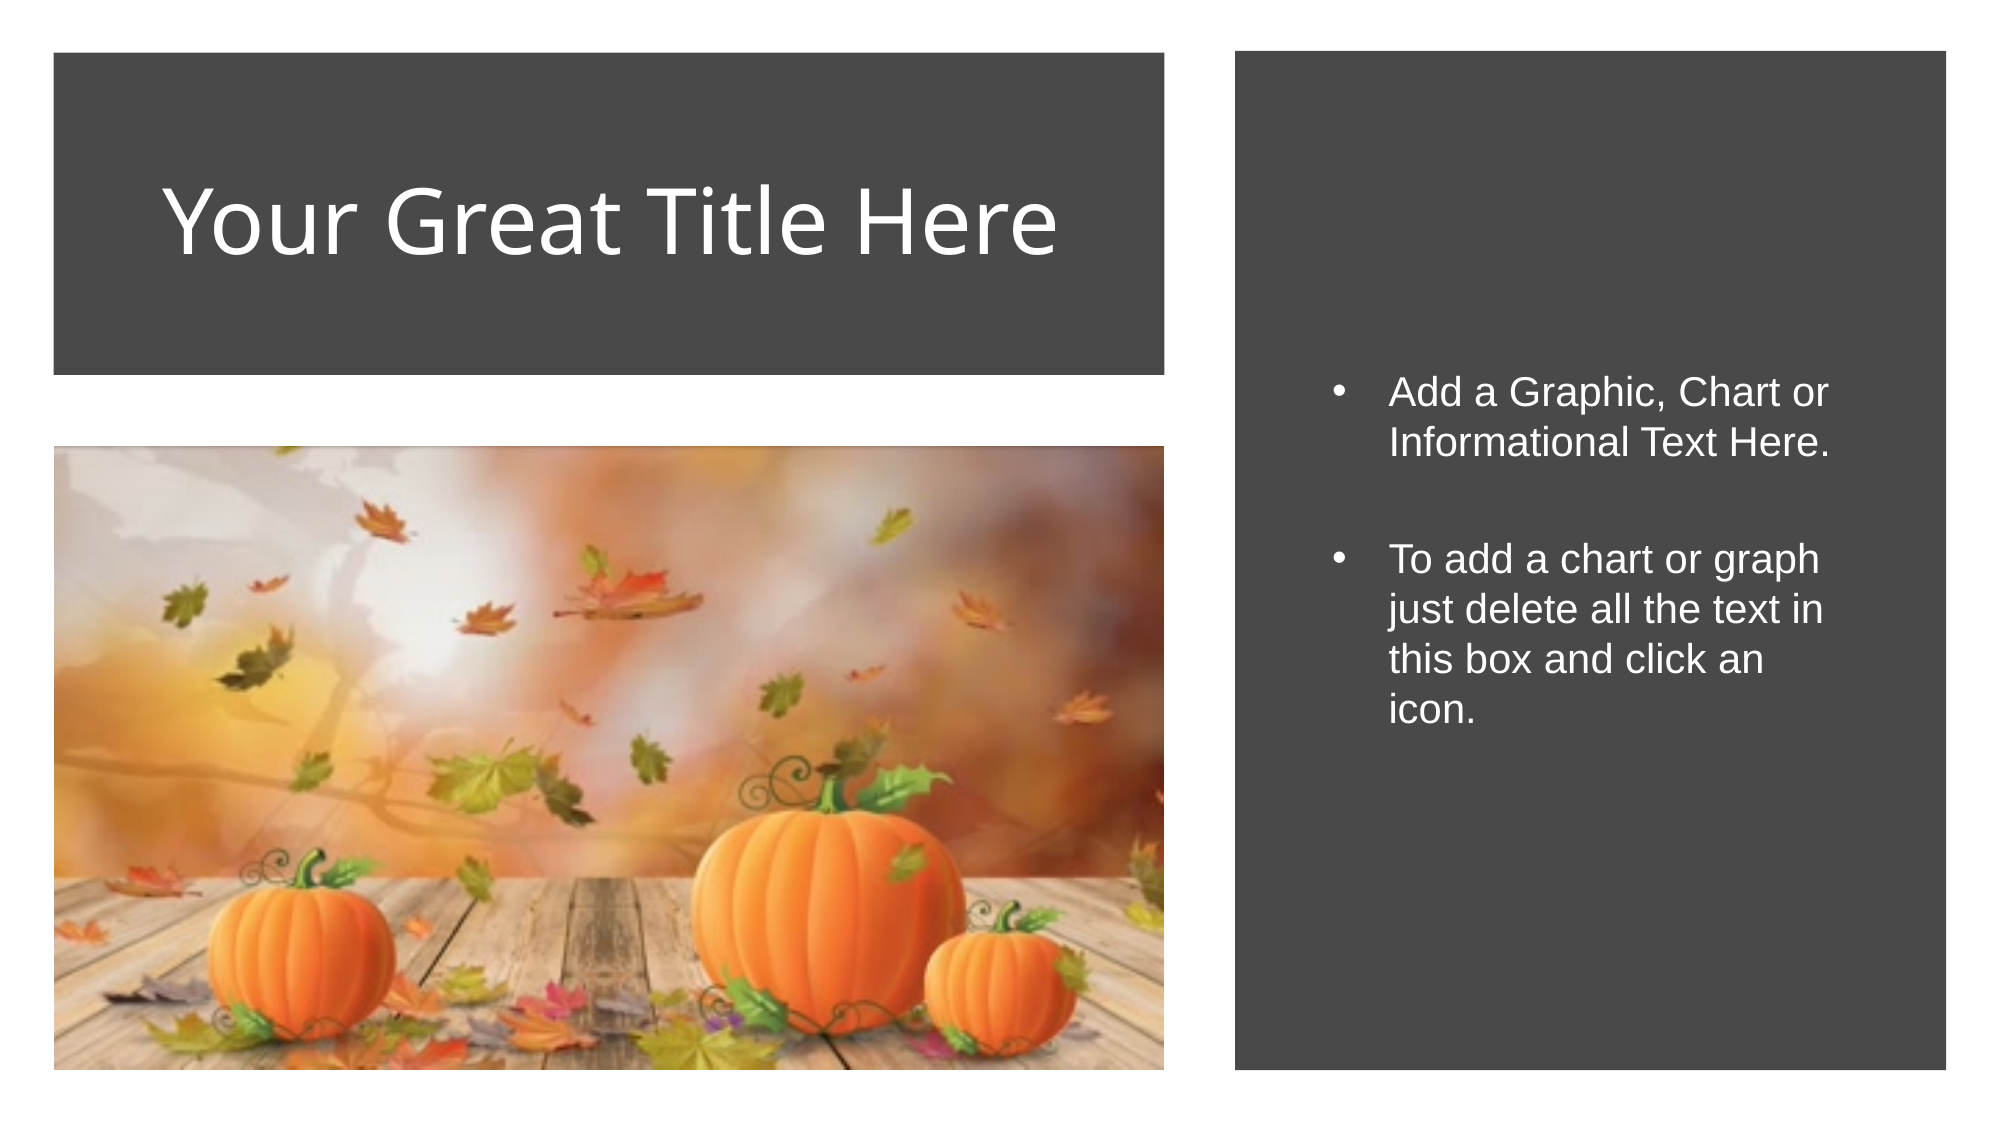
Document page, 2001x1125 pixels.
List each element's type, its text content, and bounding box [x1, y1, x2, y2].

text_box [1233, 49, 1948, 1072]
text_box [53, 445, 1165, 1071]
title Your Great Title Here [85, 84, 1138, 352]
list Add a Graphic, Chart or Informational Text Here. To add a chart or graph just delete all the text in this box and click an icon. [1317, 150, 1879, 947]
text_box [52, 51, 1166, 377]
